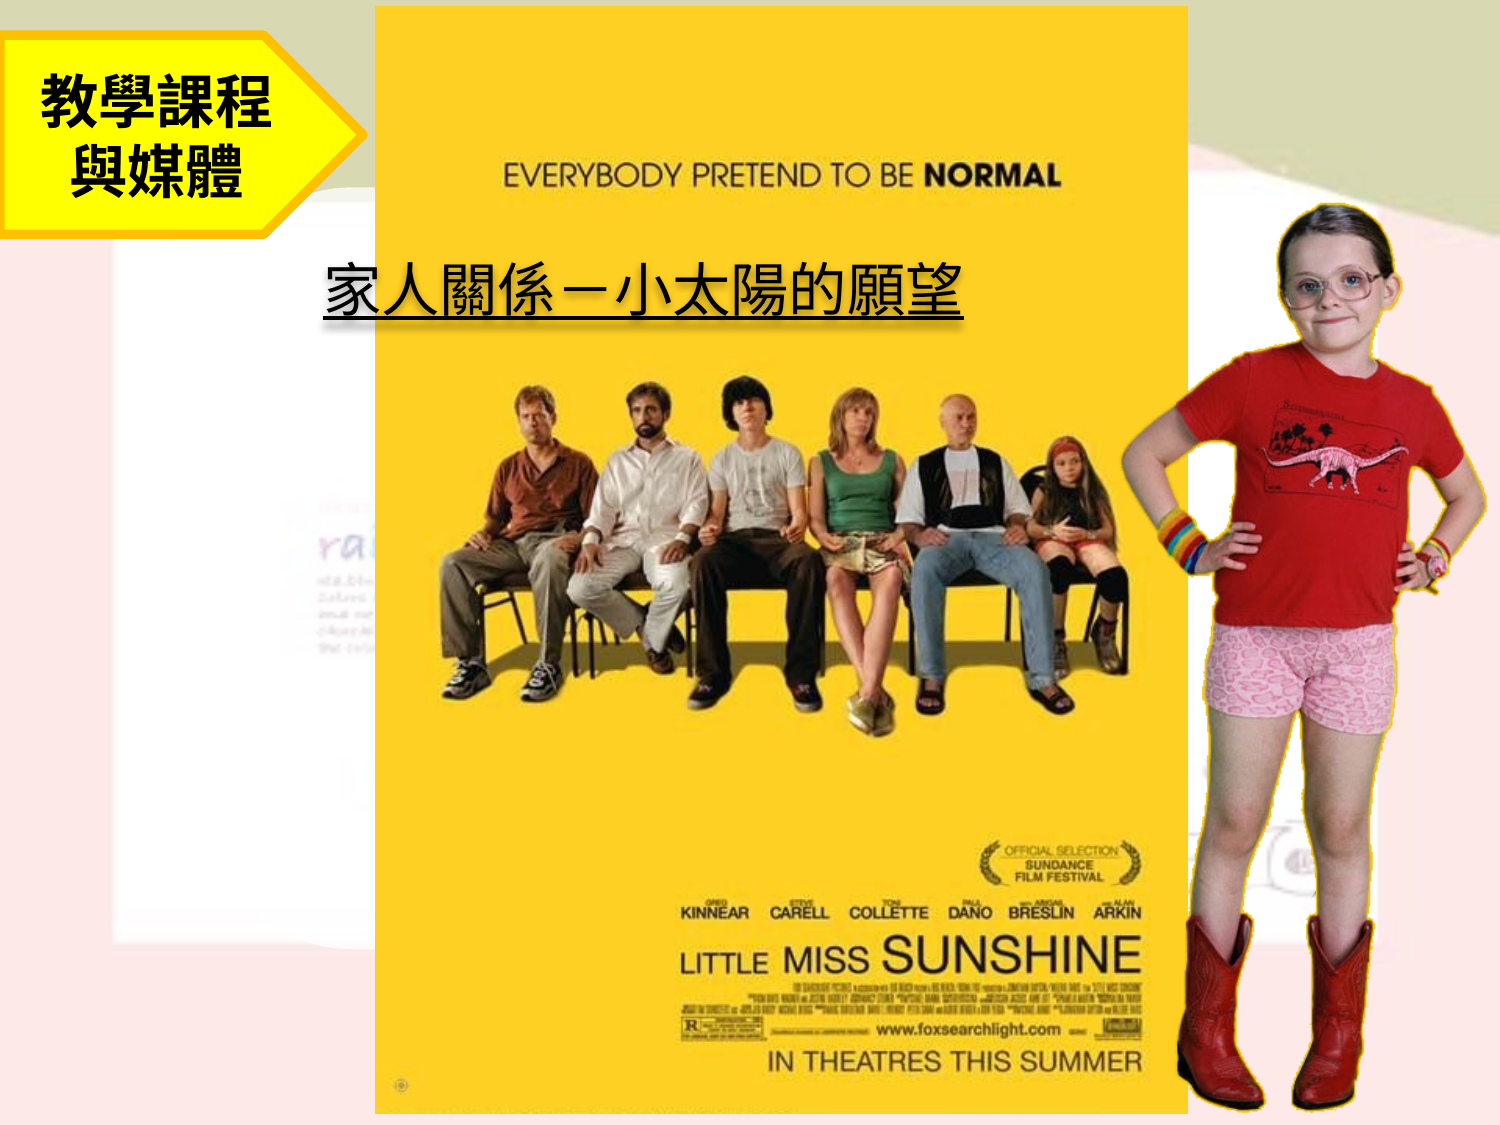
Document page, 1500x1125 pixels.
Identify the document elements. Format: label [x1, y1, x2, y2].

text_box [0, 0, 1500, 1125]
picture [374, 6, 1500, 1125]
